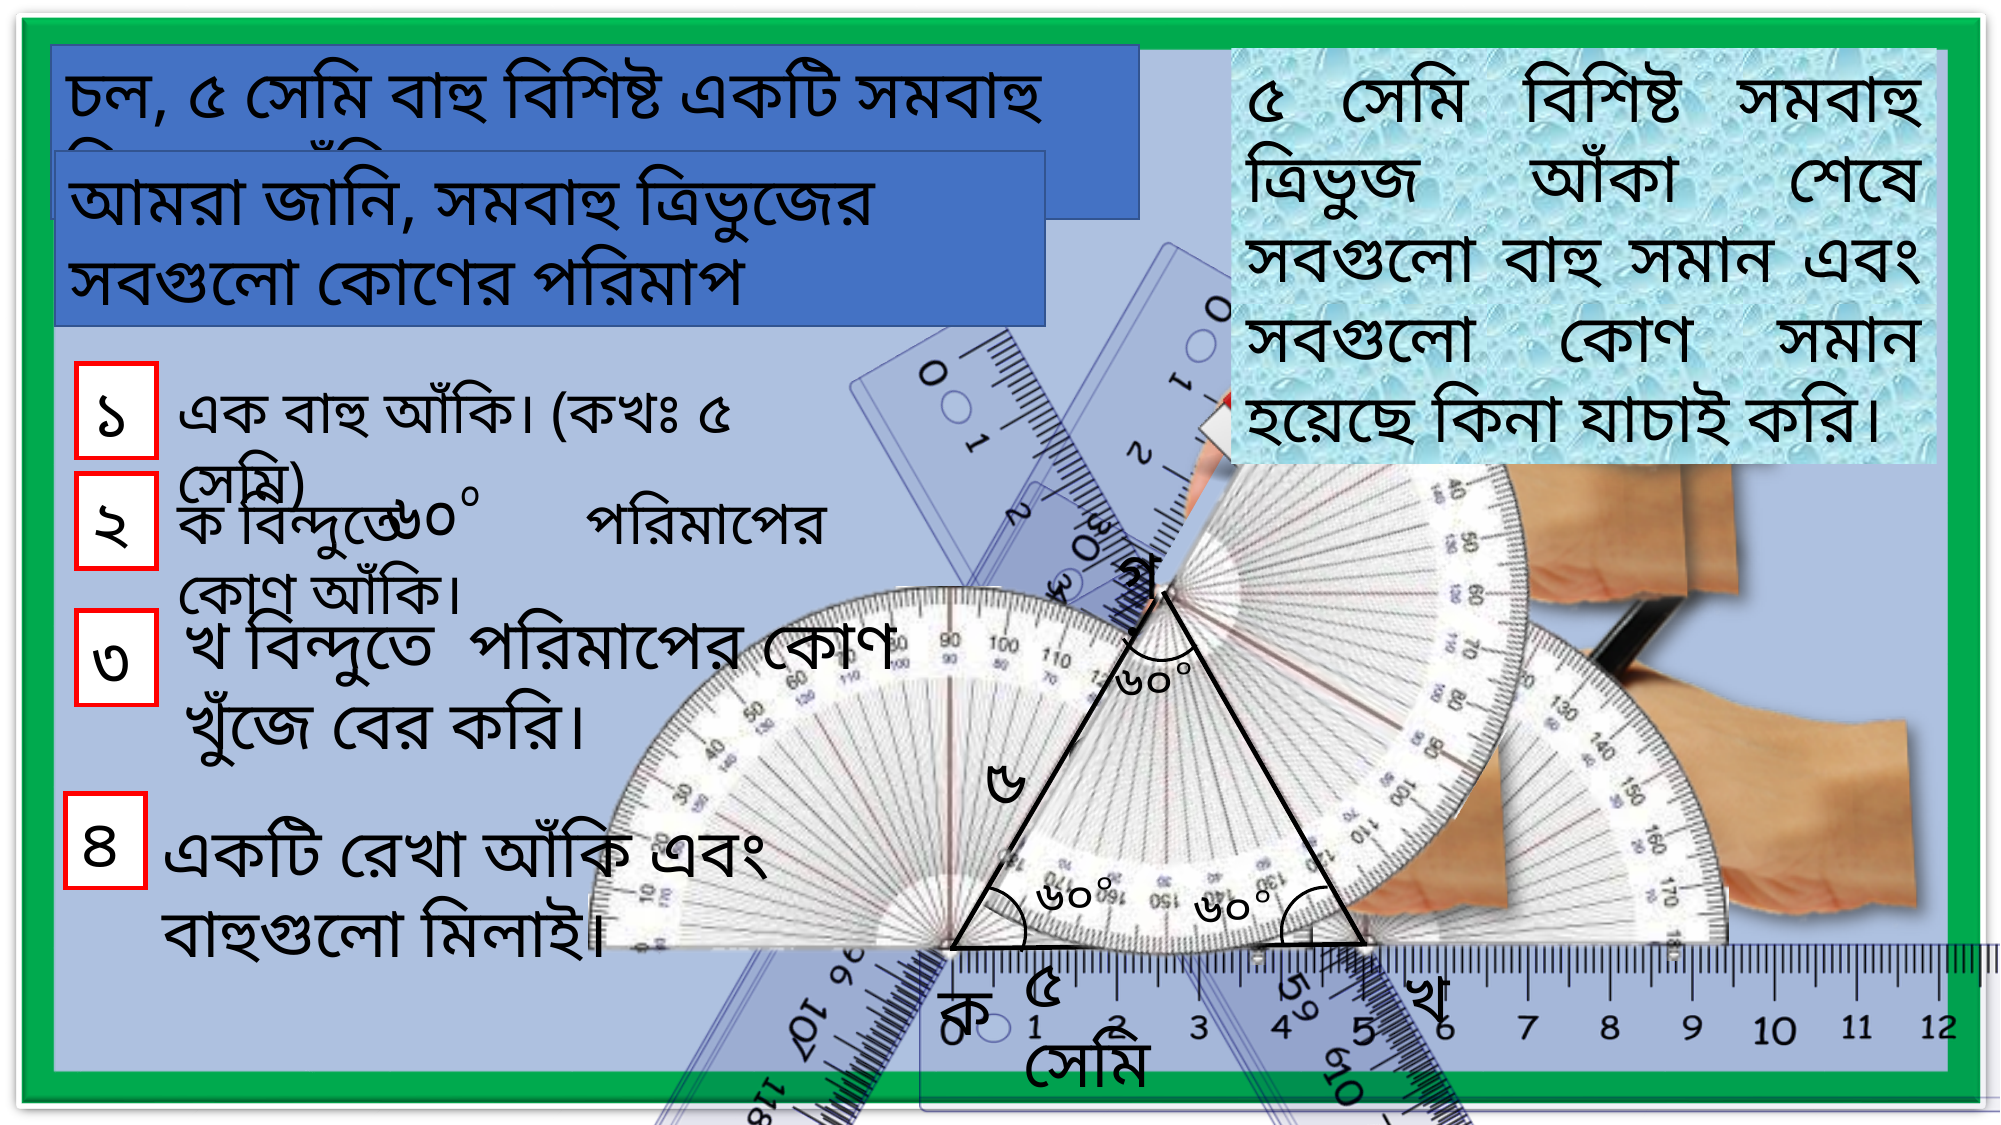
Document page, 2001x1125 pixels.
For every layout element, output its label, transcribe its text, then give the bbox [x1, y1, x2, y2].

text_box ৫ সেমি বিশিষ্ট সমবাহু ত্রিভুজ আঁকা শেষে সবগুলো বাহু সমান এবং সবগুলো কোণ সমান হয়েছে কিনা যাচাই করি। [1804, 48, 1937, 464]
text_box একটি রেখা আঁকি এবং বাহুগুলো মিলাই। [147, 803, 260, 899]
text_box ক বিন্দুতে পরিমাপের কোণ আঁকি। [162, 478, 967, 634]
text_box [952, 489, 1221, 949]
text_box ১ [76, 362, 158, 459]
text_box চল, ৫ সেমি বাহু বিশিষ্ট একটি সমবাহু ত্রিভুজ আঁকিঃ [50, 44, 1140, 220]
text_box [1162, 591, 1365, 945]
text_box ২ [76, 473, 158, 569]
text_box ৩ [76, 609, 158, 706]
text_box এক বাহু আঁকি। (কখঃ ৫ সেমি) [162, 368, 751, 478]
text_box ৪ [64, 792, 146, 889]
picture [0, 0, 2001, 1125]
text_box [1221, 944, 1368, 949]
